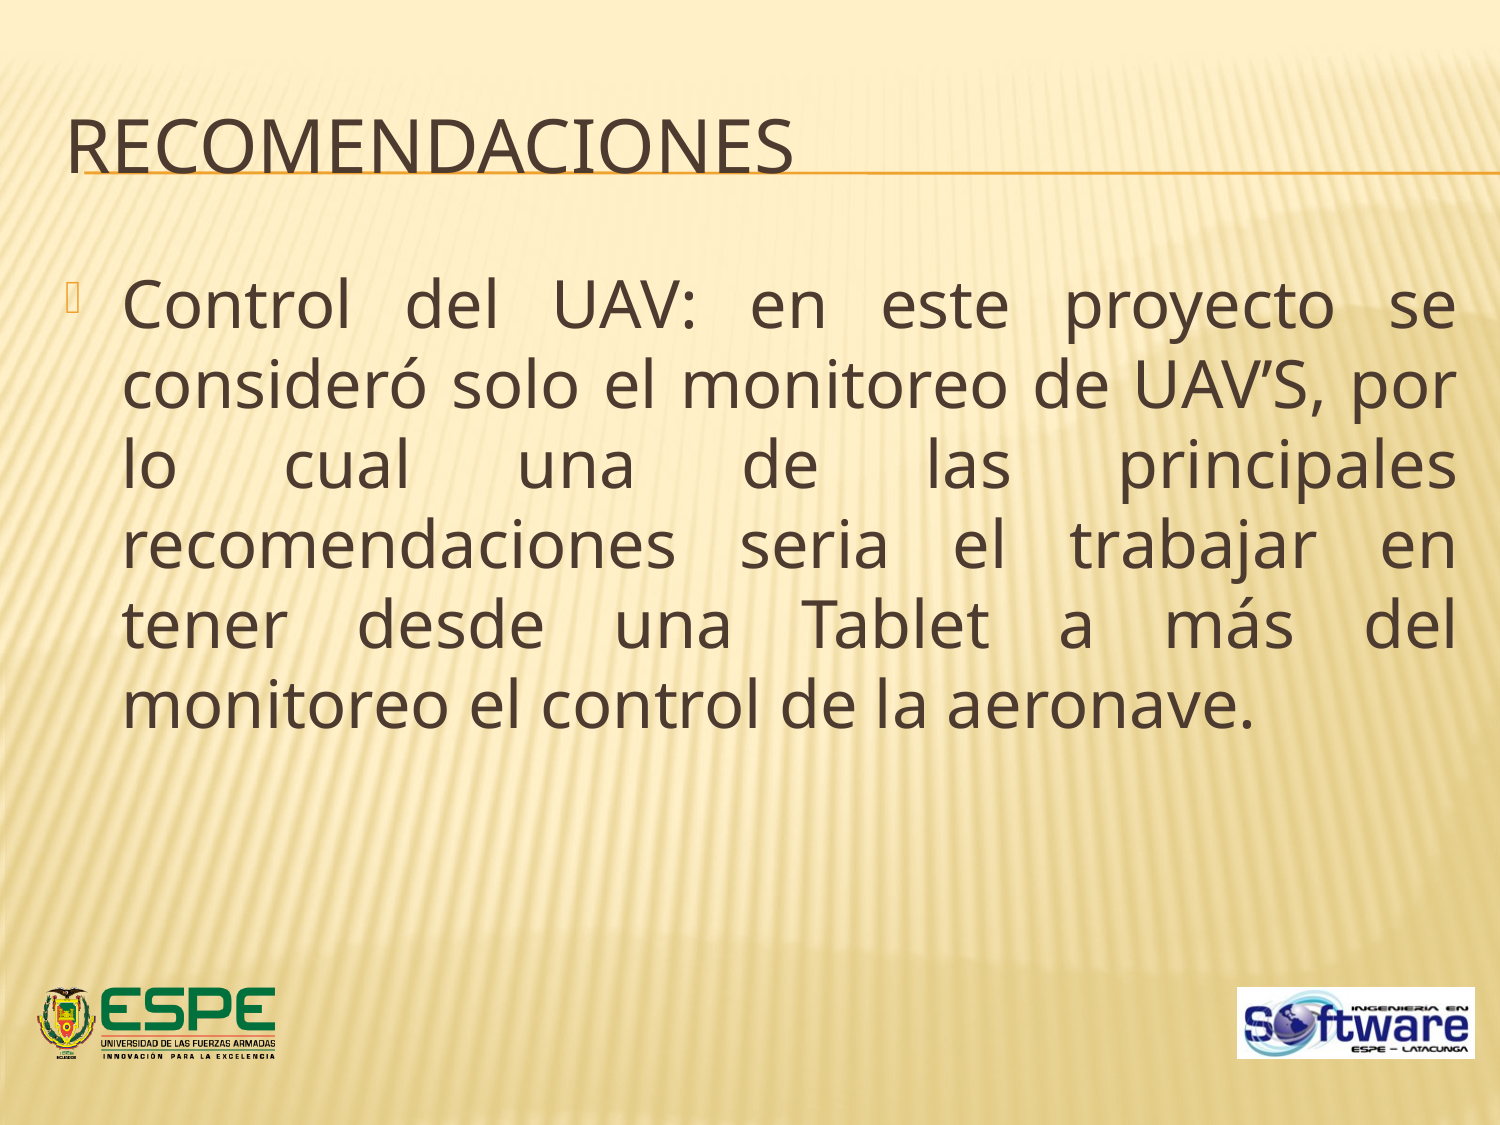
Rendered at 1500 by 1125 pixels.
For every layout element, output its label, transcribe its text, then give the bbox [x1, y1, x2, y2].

title Recomendaciones [50, 75, 1475, 213]
picture [37, 987, 276, 1059]
list Control del UAV: en este proyecto se consideró solo el monitoreo de UAV’S, por lo cual una de las principales recomendaciones seria el trabajar en tener desde una Tablet a más del monitoreo el control de la aeronave. [50, 254, 1475, 998]
picture [1237, 987, 1476, 1059]
